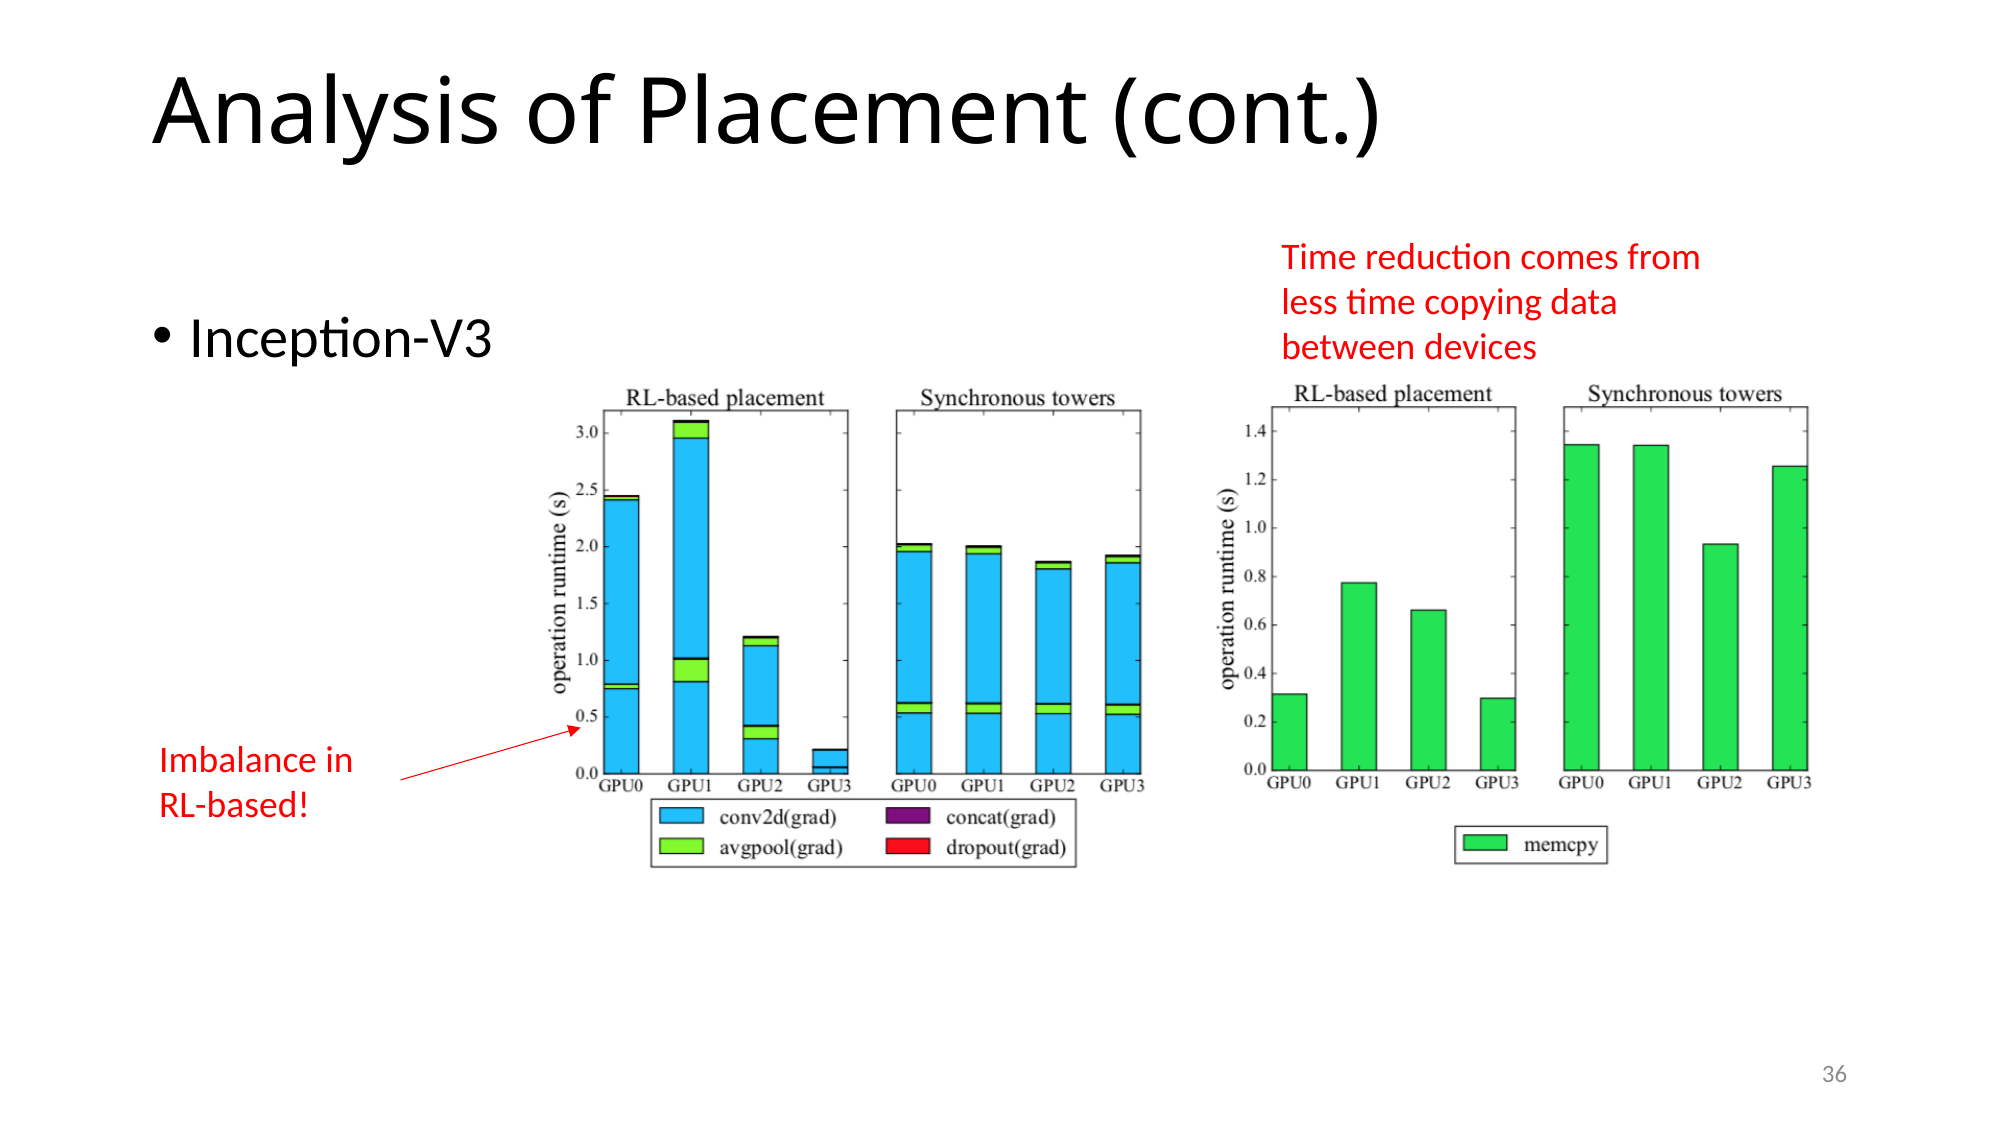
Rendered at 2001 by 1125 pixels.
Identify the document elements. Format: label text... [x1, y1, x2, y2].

text_box Time reduction comes from less time copying data between devices [1266, 224, 1763, 375]
slide_number 36 [1412, 1042, 1863, 1103]
text_box Imbalance in RL-based! [144, 727, 401, 833]
list Inception-V3 [137, 299, 1863, 1014]
title Analysis of Placement (cont.) [137, 59, 1863, 278]
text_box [400, 727, 581, 781]
picture [1203, 376, 1826, 875]
picture [543, 376, 1157, 877]
